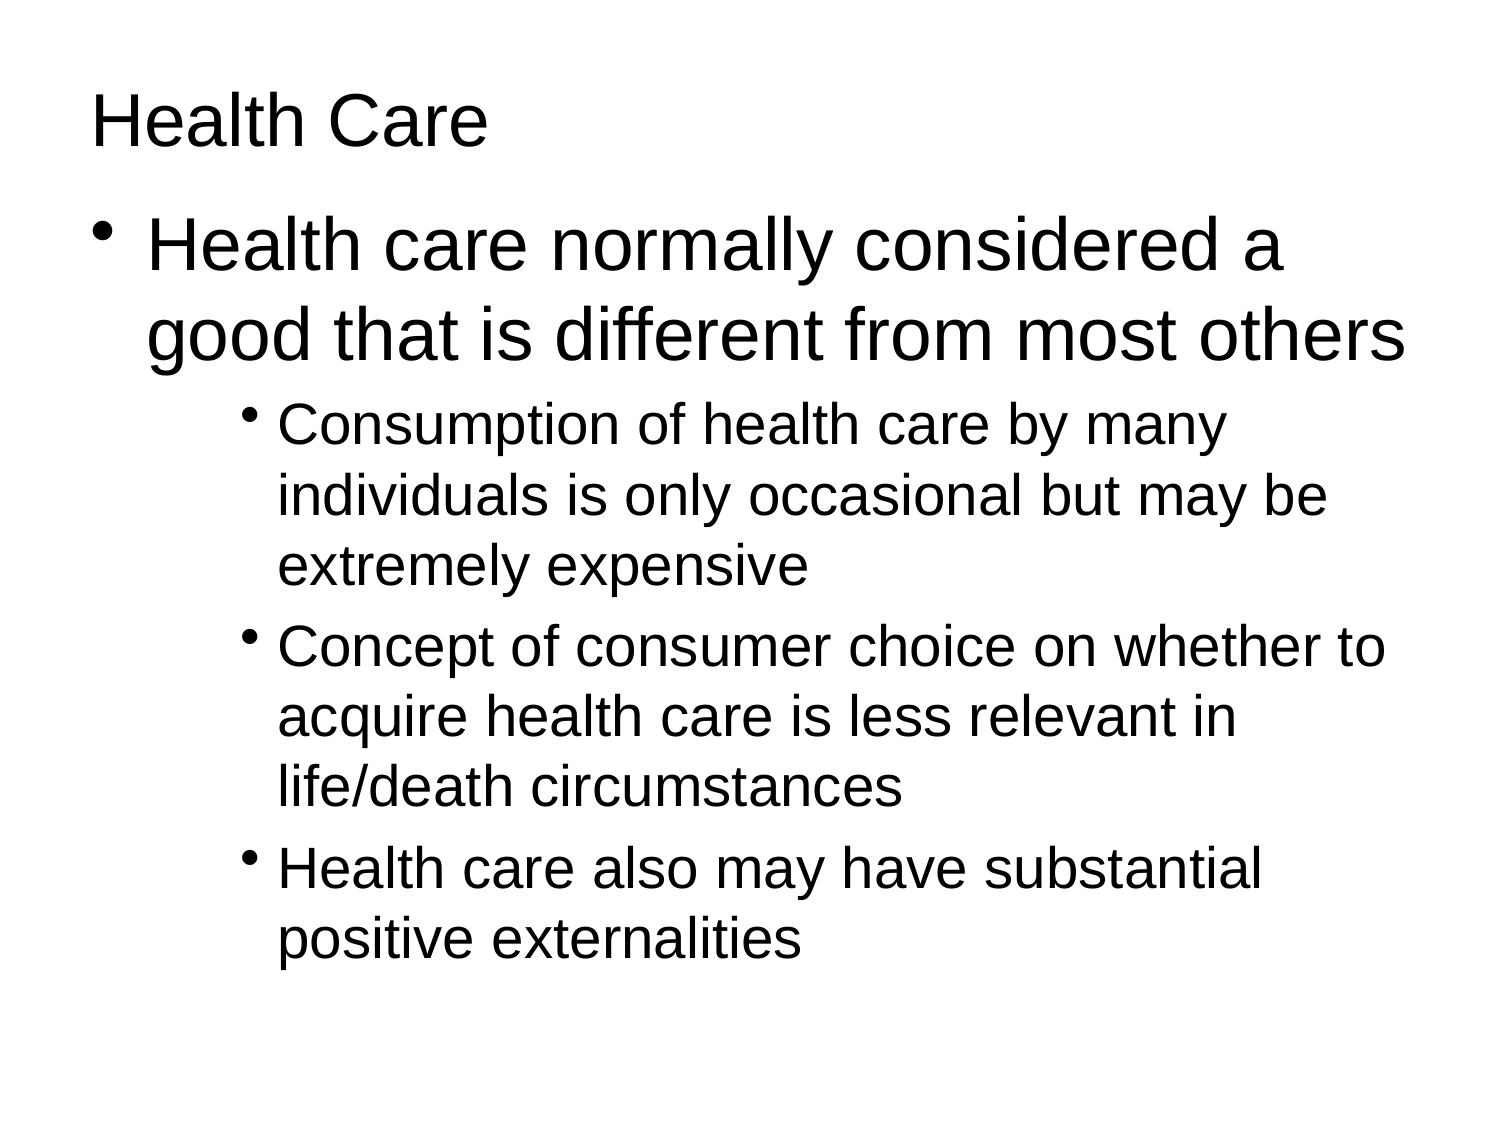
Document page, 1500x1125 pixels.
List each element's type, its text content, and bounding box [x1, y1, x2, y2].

list Health care normally considered a good that is different from most others Consumption of health care by many individuals is only occasional but may be extremely expensive Concept of consumer choice on whether to acquire health care is less relevant in life/death circumstances Health care also may have substantial positive externalities [74, 187, 1426, 1043]
title Health Care [74, 44, 1426, 187]
